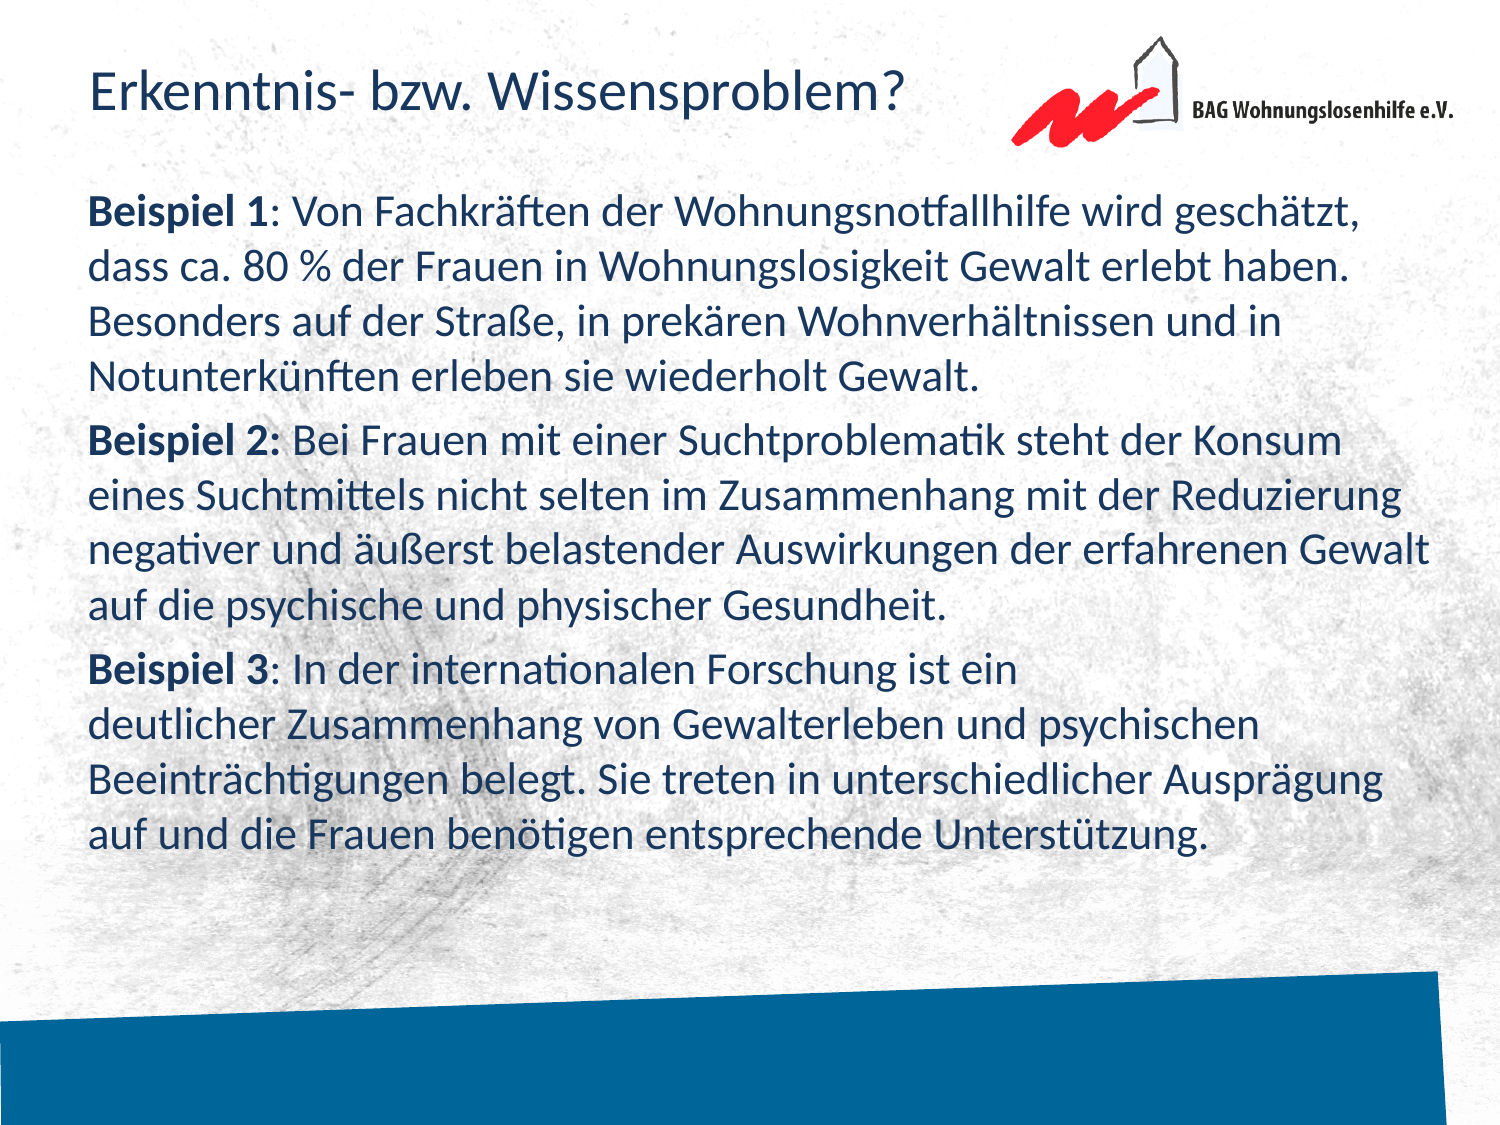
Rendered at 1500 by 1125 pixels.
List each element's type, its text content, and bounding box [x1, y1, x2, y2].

title Erkenntnis- bzw. Wissensproblem? [75, 45, 928, 138]
picture [0, 0, 1500, 1125]
list Beispiel 1: Von Fachkräften der Wohnungsnotfallhilfe wird geschätzt, dass ca. 80 % der Frauen in Wohnungslosigkeit Gewalt erlebt haben. Besonders auf der Straße, in prekären Wohnverhältnissen und in Notunterkünften erleben sie wiederholt Gewalt. Beispiel 2: Bei Frauen mit einer Suchtproblematik steht der Konsum eines Suchtmittels nicht selten im Zusammenhang mit der Reduzierung negativer und äußerst belastender Auswirkungen der erfahrenen Gewalt auf die psychische und physischer Gesundheit. Beispiel 3: In der internationalen Forschung ist ein deutlicher Zusammenhang von Gewalterleben und psychischen Beeinträchtigungen belegt. Sie treten in unterschiedlicher Ausprägung auf und die Frauen benötigen entsprechende Unterstützung. [72, 172, 1459, 916]
